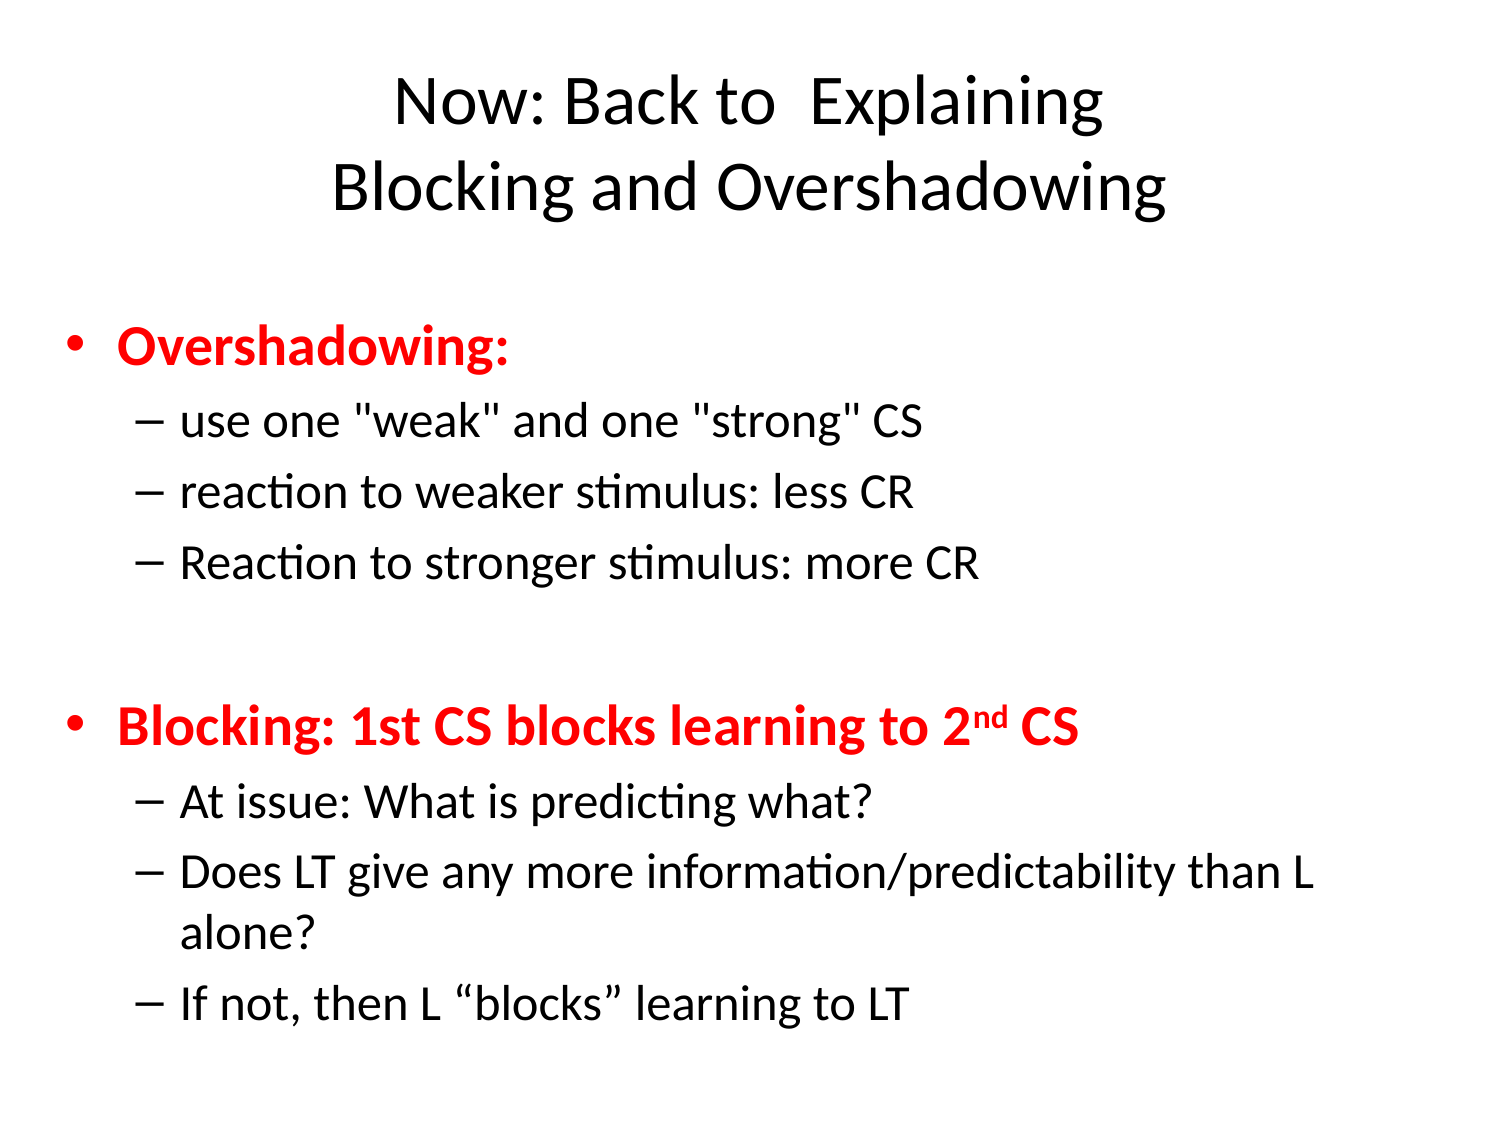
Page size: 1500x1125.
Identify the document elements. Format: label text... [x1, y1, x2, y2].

title Now: Back to Explaining Blocking and Overshadowing [75, 45, 1425, 233]
list Overshadowing: use one "weak" and one "strong" CS reaction to weaker stimulus: less CR Reaction to stronger stimulus: more CR Blocking: 1st CS blocks learning to 2nd CS At issue: What is predicting what? Does LT give any more information/predictability than L alone? If not, then L “blocks” learning to LT [50, 299, 1400, 1043]
